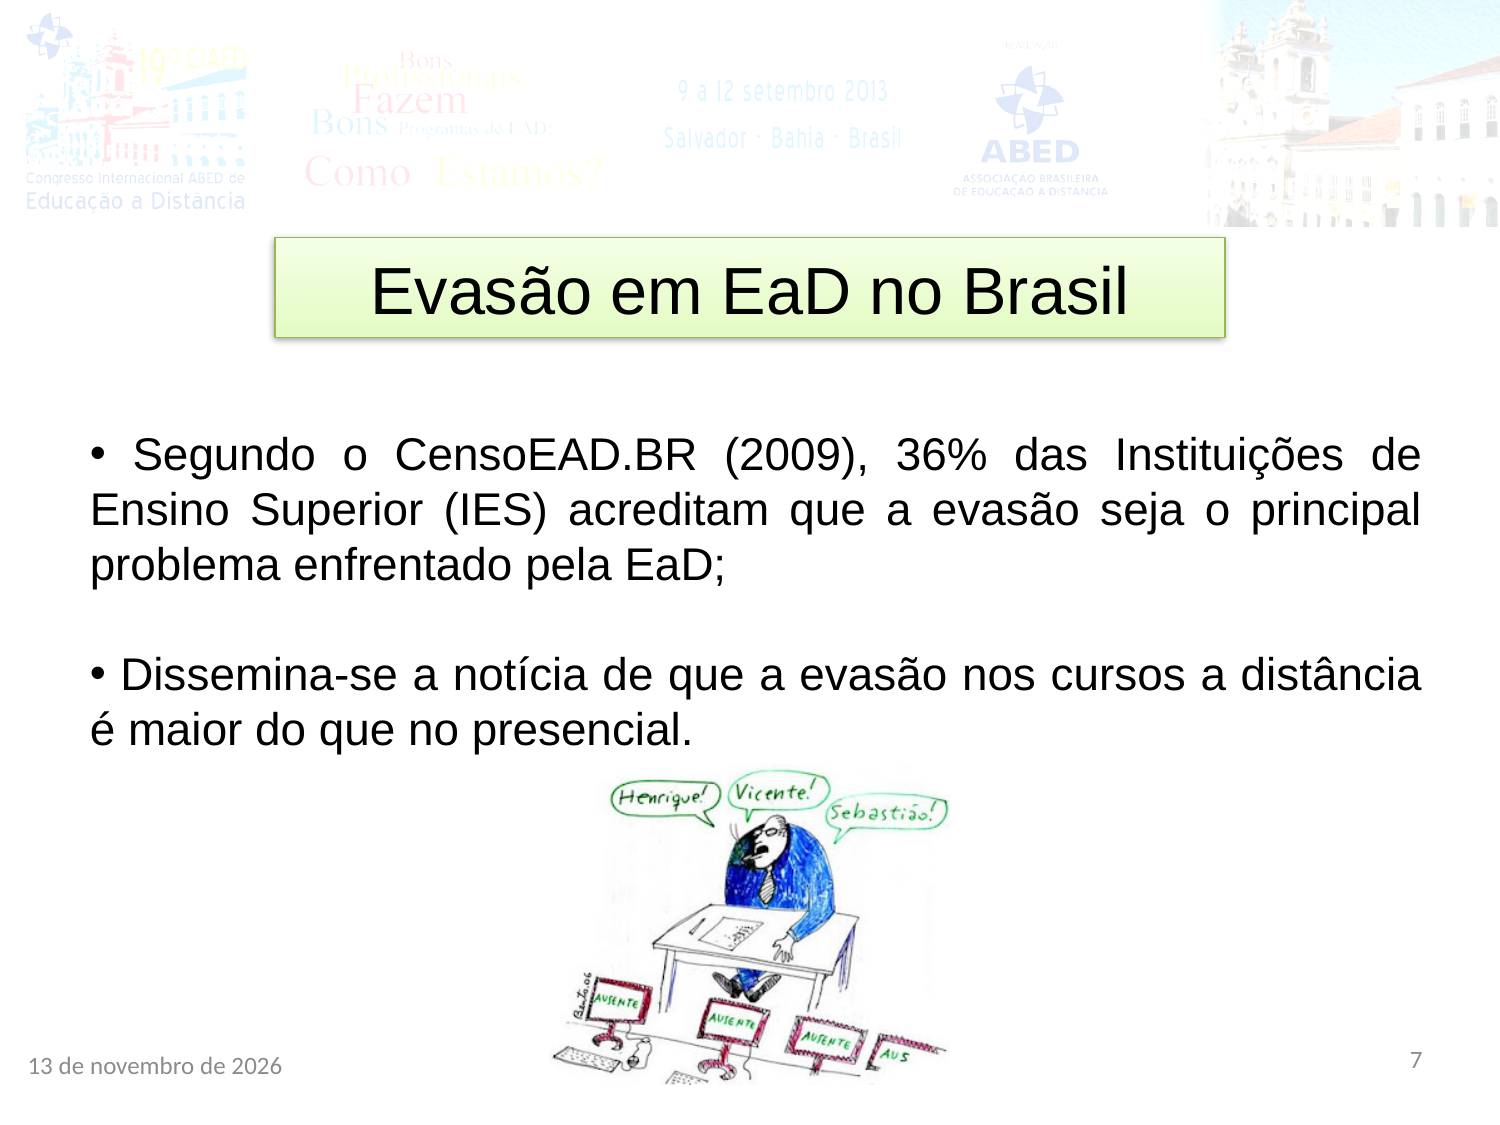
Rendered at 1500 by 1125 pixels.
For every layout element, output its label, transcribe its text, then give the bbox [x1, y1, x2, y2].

slide_number 7 [1275, 1042, 1438, 1075]
text_box Evasão em EaD no Brasil [274, 237, 1226, 338]
text_box Segundo o CensoEAD.BR (2009), 36% das Instituições de Ensino Superior (IES) acreditam que a evasão seja o principal problema enfrentado pela EaD; Dissemina-se a notícia de que a evasão nos cursos a distância é maior do que no presencial. [74, 362, 1438, 763]
slide_number 9 de setembro de 2013 [12, 1042, 313, 1088]
picture [549, 764, 951, 1086]
picture [0, 0, 1500, 228]
